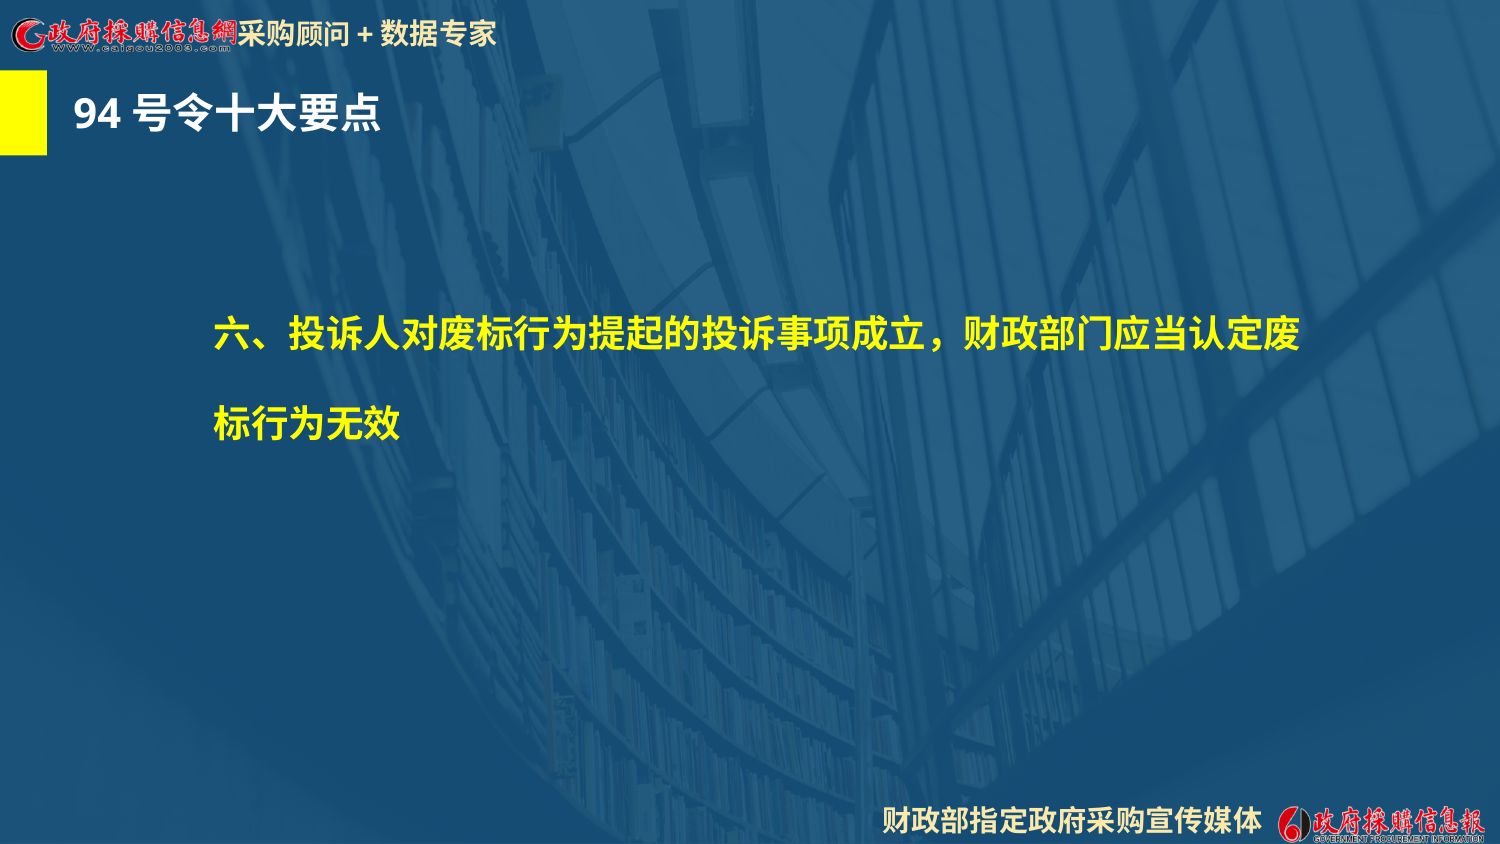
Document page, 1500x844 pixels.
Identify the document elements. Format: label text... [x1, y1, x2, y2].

text_box 94号令十大要点 [58, 79, 703, 145]
text_box 六、投诉人对废标行为提起的投诉事项成立，财政部门应当认定废标行为无效 [199, 257, 1348, 543]
text_box [0, 68, 49, 157]
picture [0, 0, 1500, 844]
